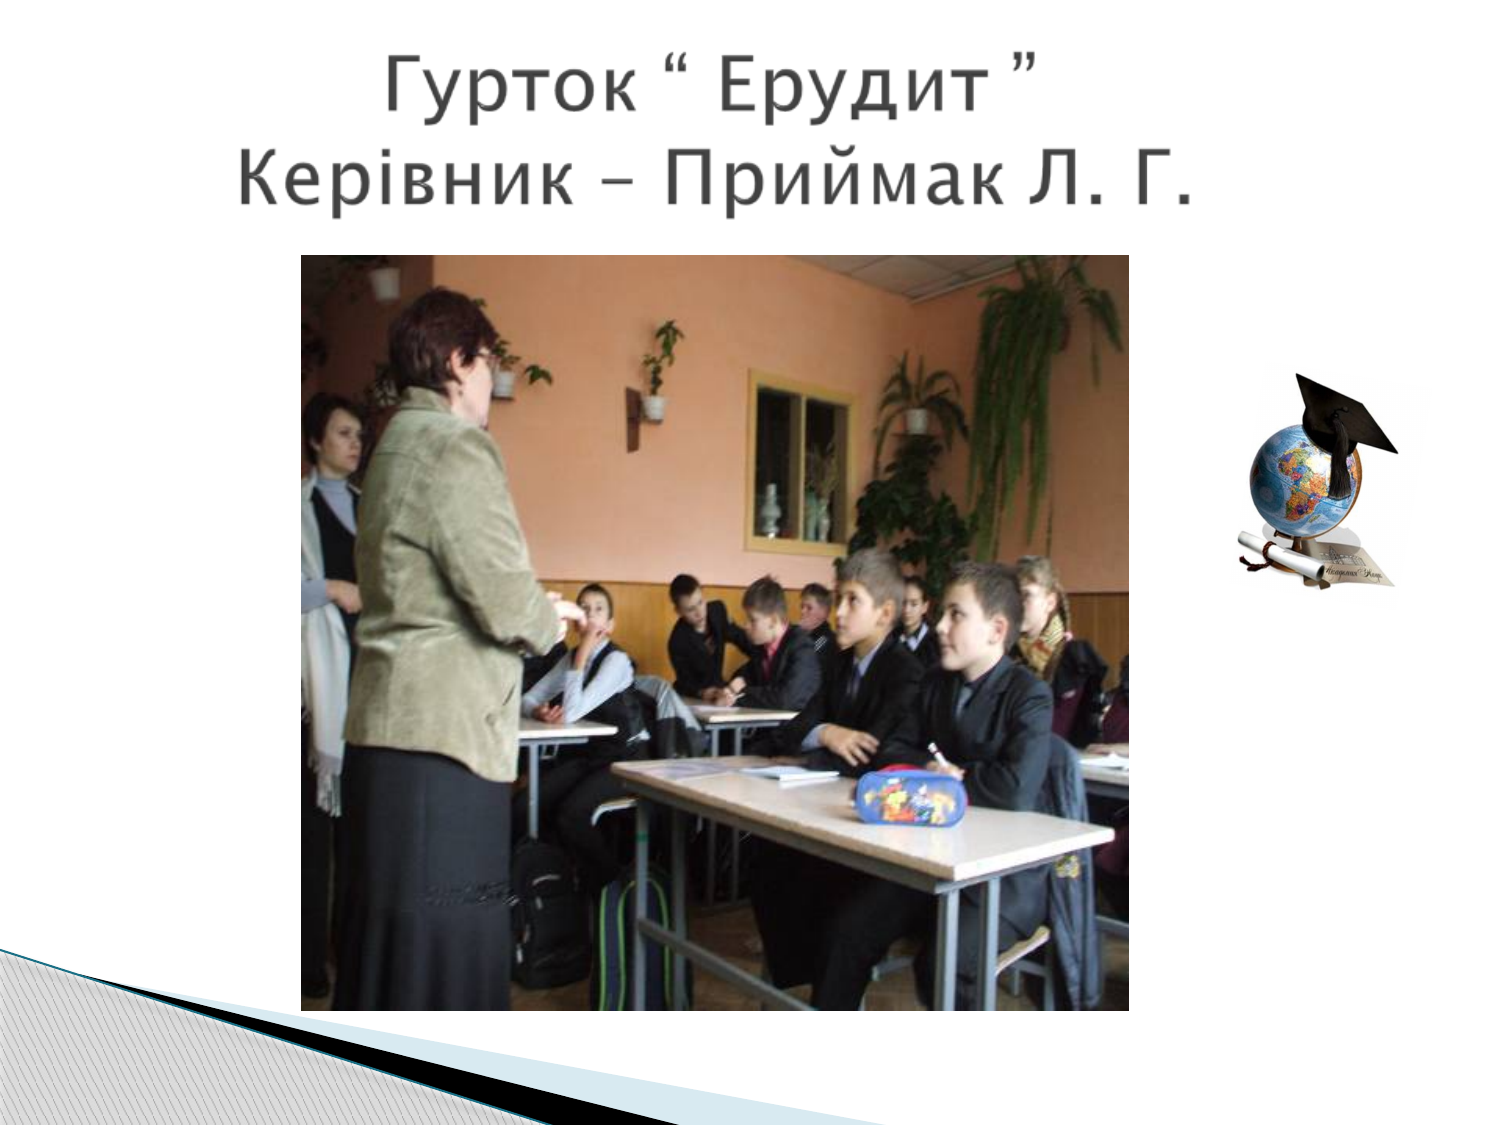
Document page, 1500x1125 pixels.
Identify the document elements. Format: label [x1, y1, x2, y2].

title [73, 20, 1427, 235]
picture [1230, 362, 1431, 609]
picture [300, 255, 1129, 1012]
